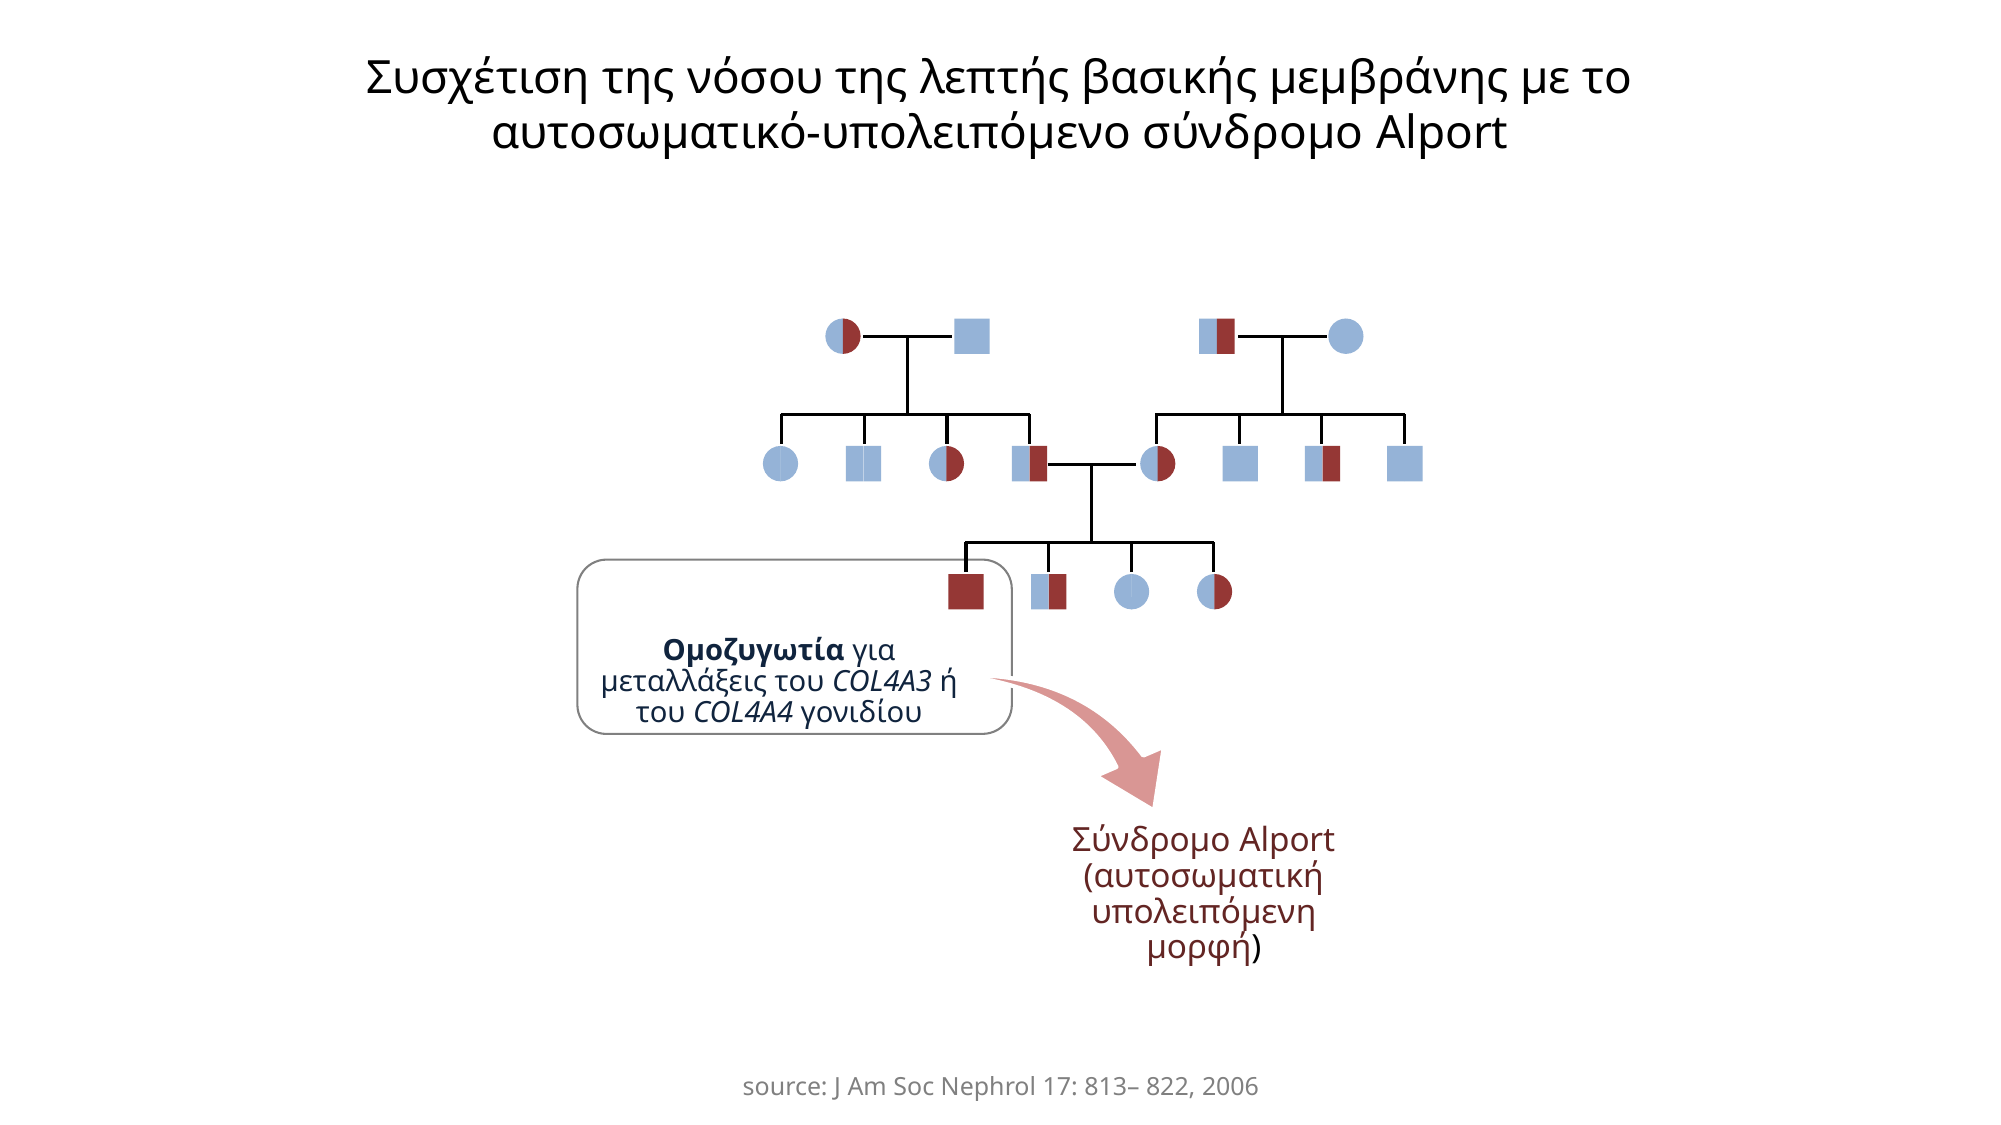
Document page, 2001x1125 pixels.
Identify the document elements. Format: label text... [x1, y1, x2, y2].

title Συσχέτιση της νόσου της λεπτής βασικής μεμβράνης με το αυτοσωματικό-υπολειπόμενο σύνδρομο Alport [249, 1, 1750, 205]
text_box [577, 318, 1423, 894]
text_box source: J Am Soc Nephrol 17: 813– 822, 2006 [270, 1062, 1733, 1108]
